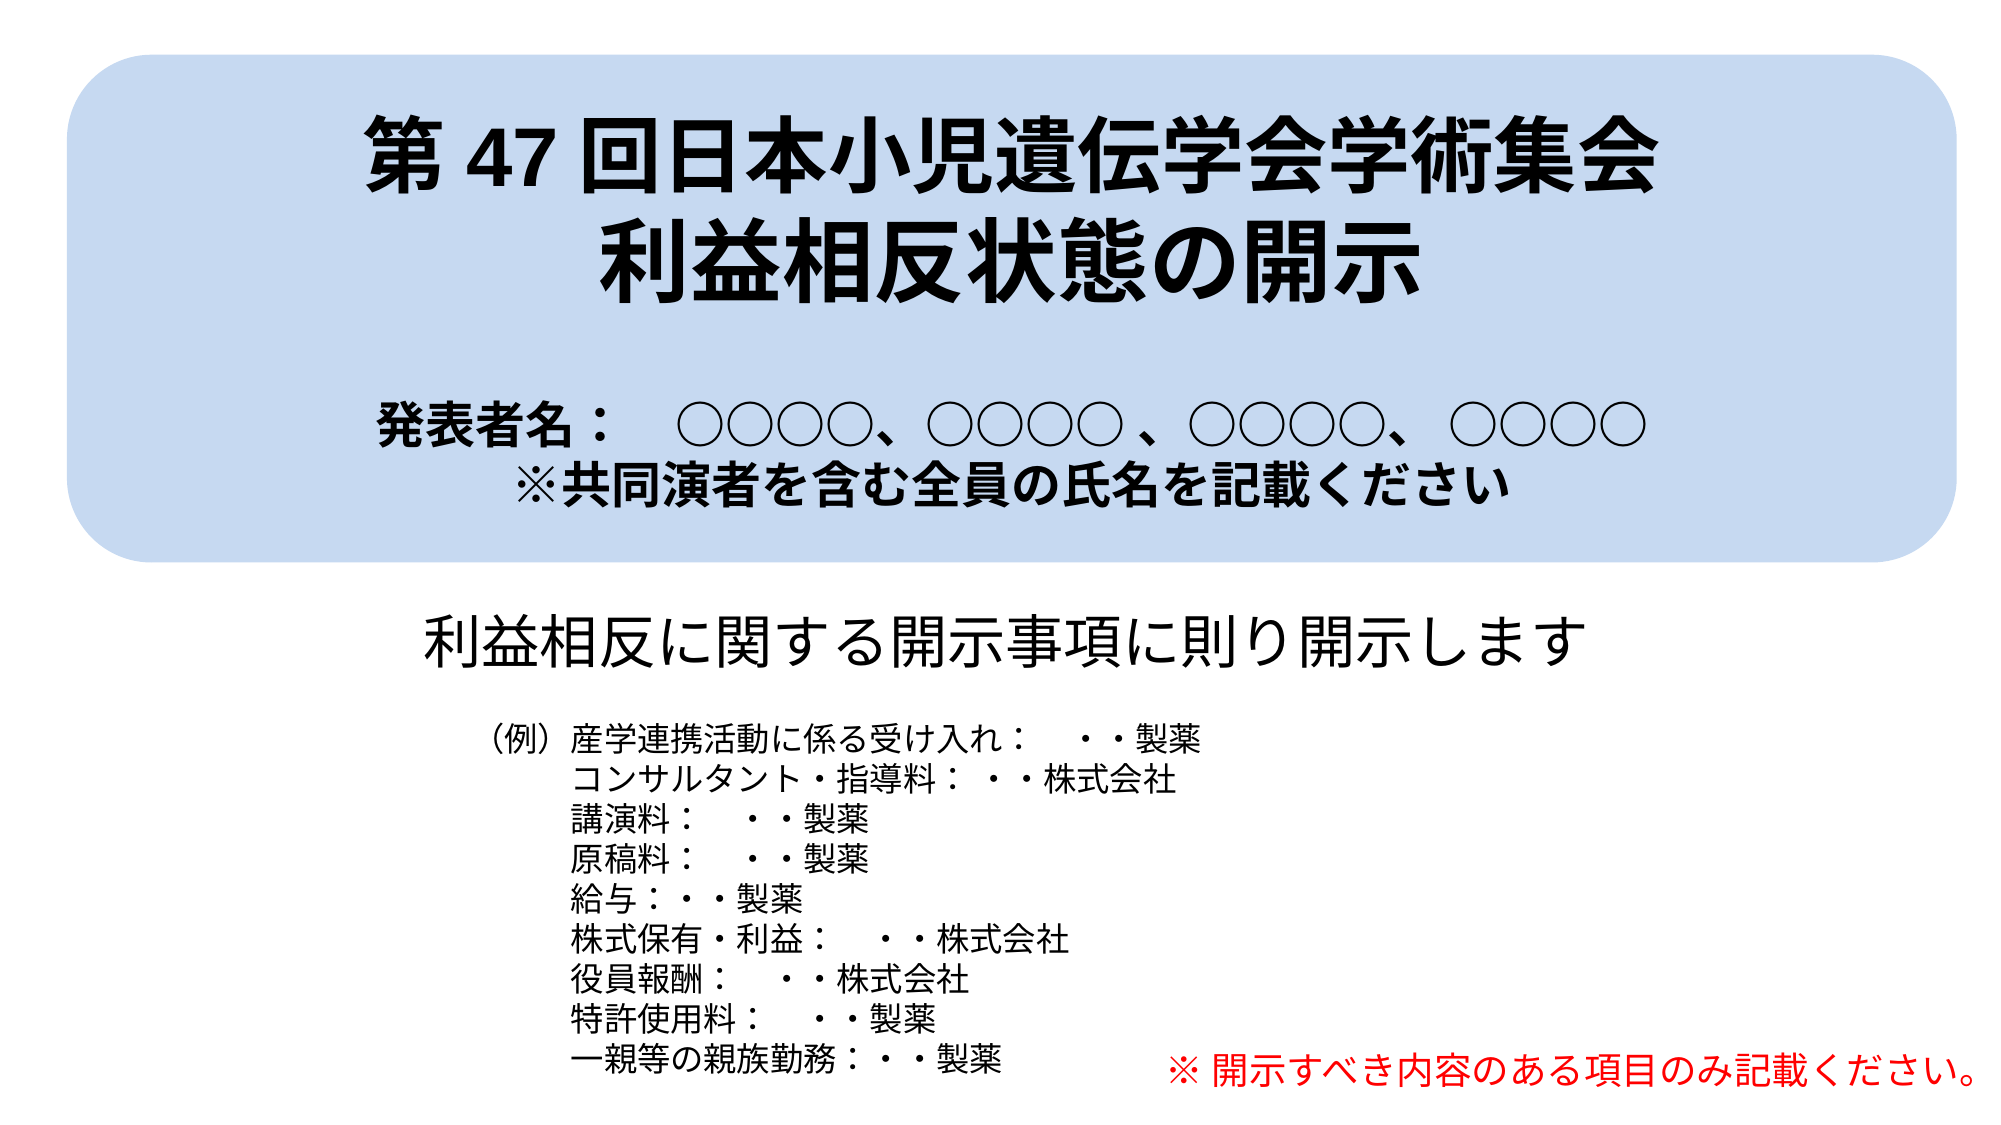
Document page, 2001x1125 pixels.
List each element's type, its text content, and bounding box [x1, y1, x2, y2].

text_box （例）産学連携活動に係る受け入れ： ・・製薬 コンサルタント・指導料： ・・株式会社 講演料： ・・製薬 原稿料： ・・製薬 給与：・・製薬 株式保有・利益： ・・株式会社 役員報酬： ・・株式会社 特許使用料： ・・製薬 一親等の親族勤務：・・製薬 [456, 711, 1567, 1086]
text_box 第47回日本小児遺伝学会学術集会 利益相反状態の開示 発表者名： ○○○○、○○○○ 、○○○○、 ○○○○ ※共同演者を含む全員の氏名を記載ください [64, 52, 1959, 565]
text_box ※開示すべき内容のある項目のみ記載ください。 [1150, 1039, 1984, 1100]
text_box 利益相反に関する開示事項に則り開示します [338, 597, 1674, 683]
